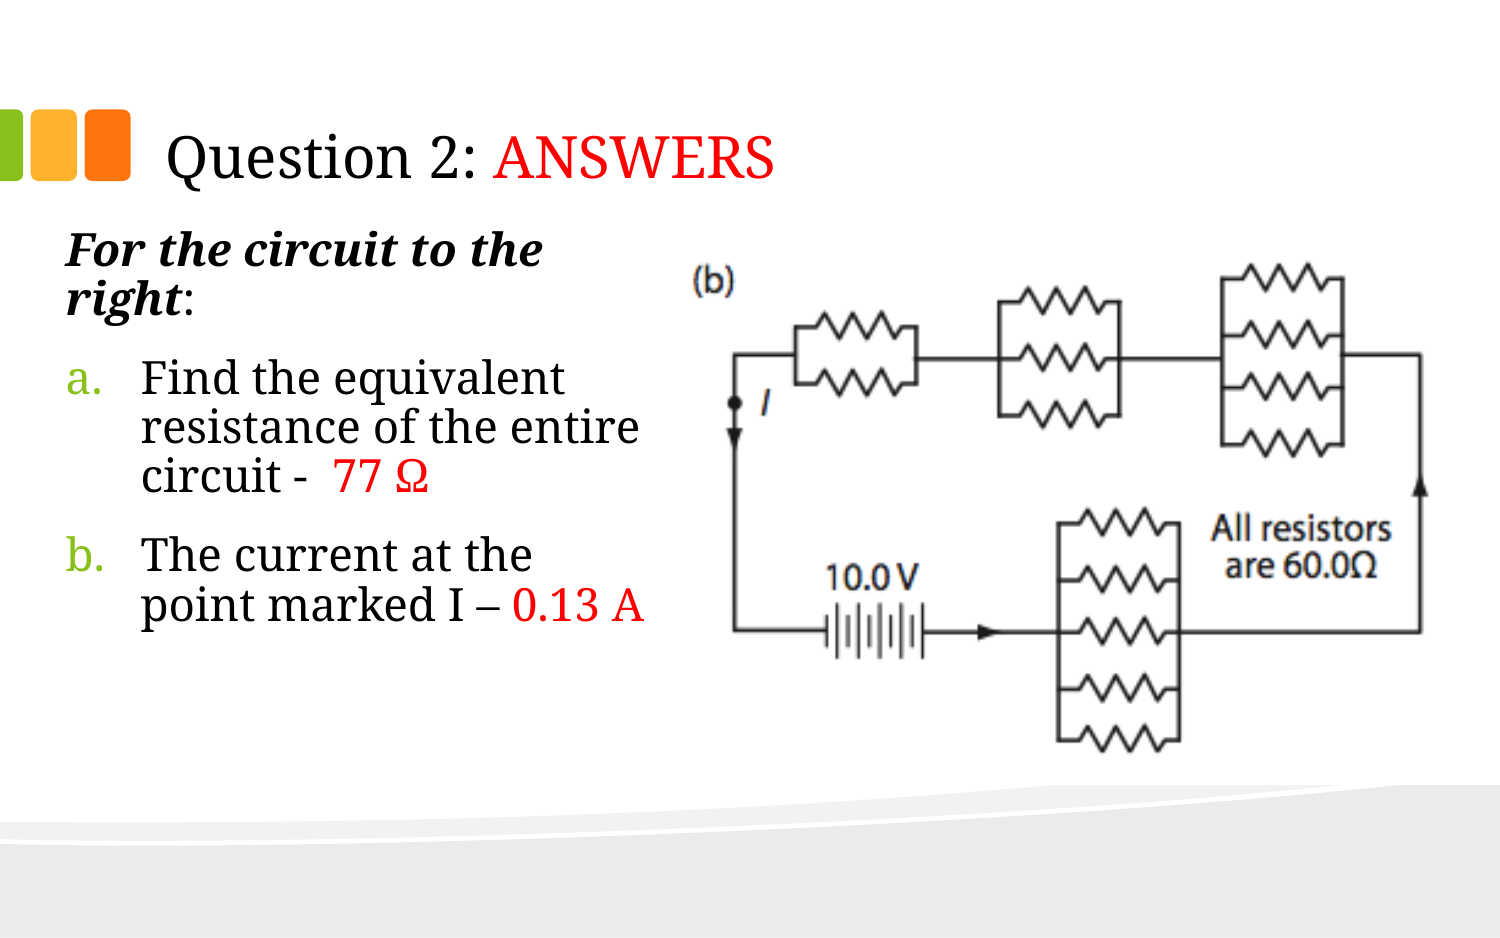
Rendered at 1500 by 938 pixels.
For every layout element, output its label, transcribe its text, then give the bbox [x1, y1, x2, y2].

title Question 2: ANSWERS [150, 20, 1350, 198]
list For the circuit to the right: Find the equivalent resistance of the entire circuit - 77 Ω The current at the point marked I – 0.13 A [50, 218, 659, 844]
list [659, 62, 1500, 938]
